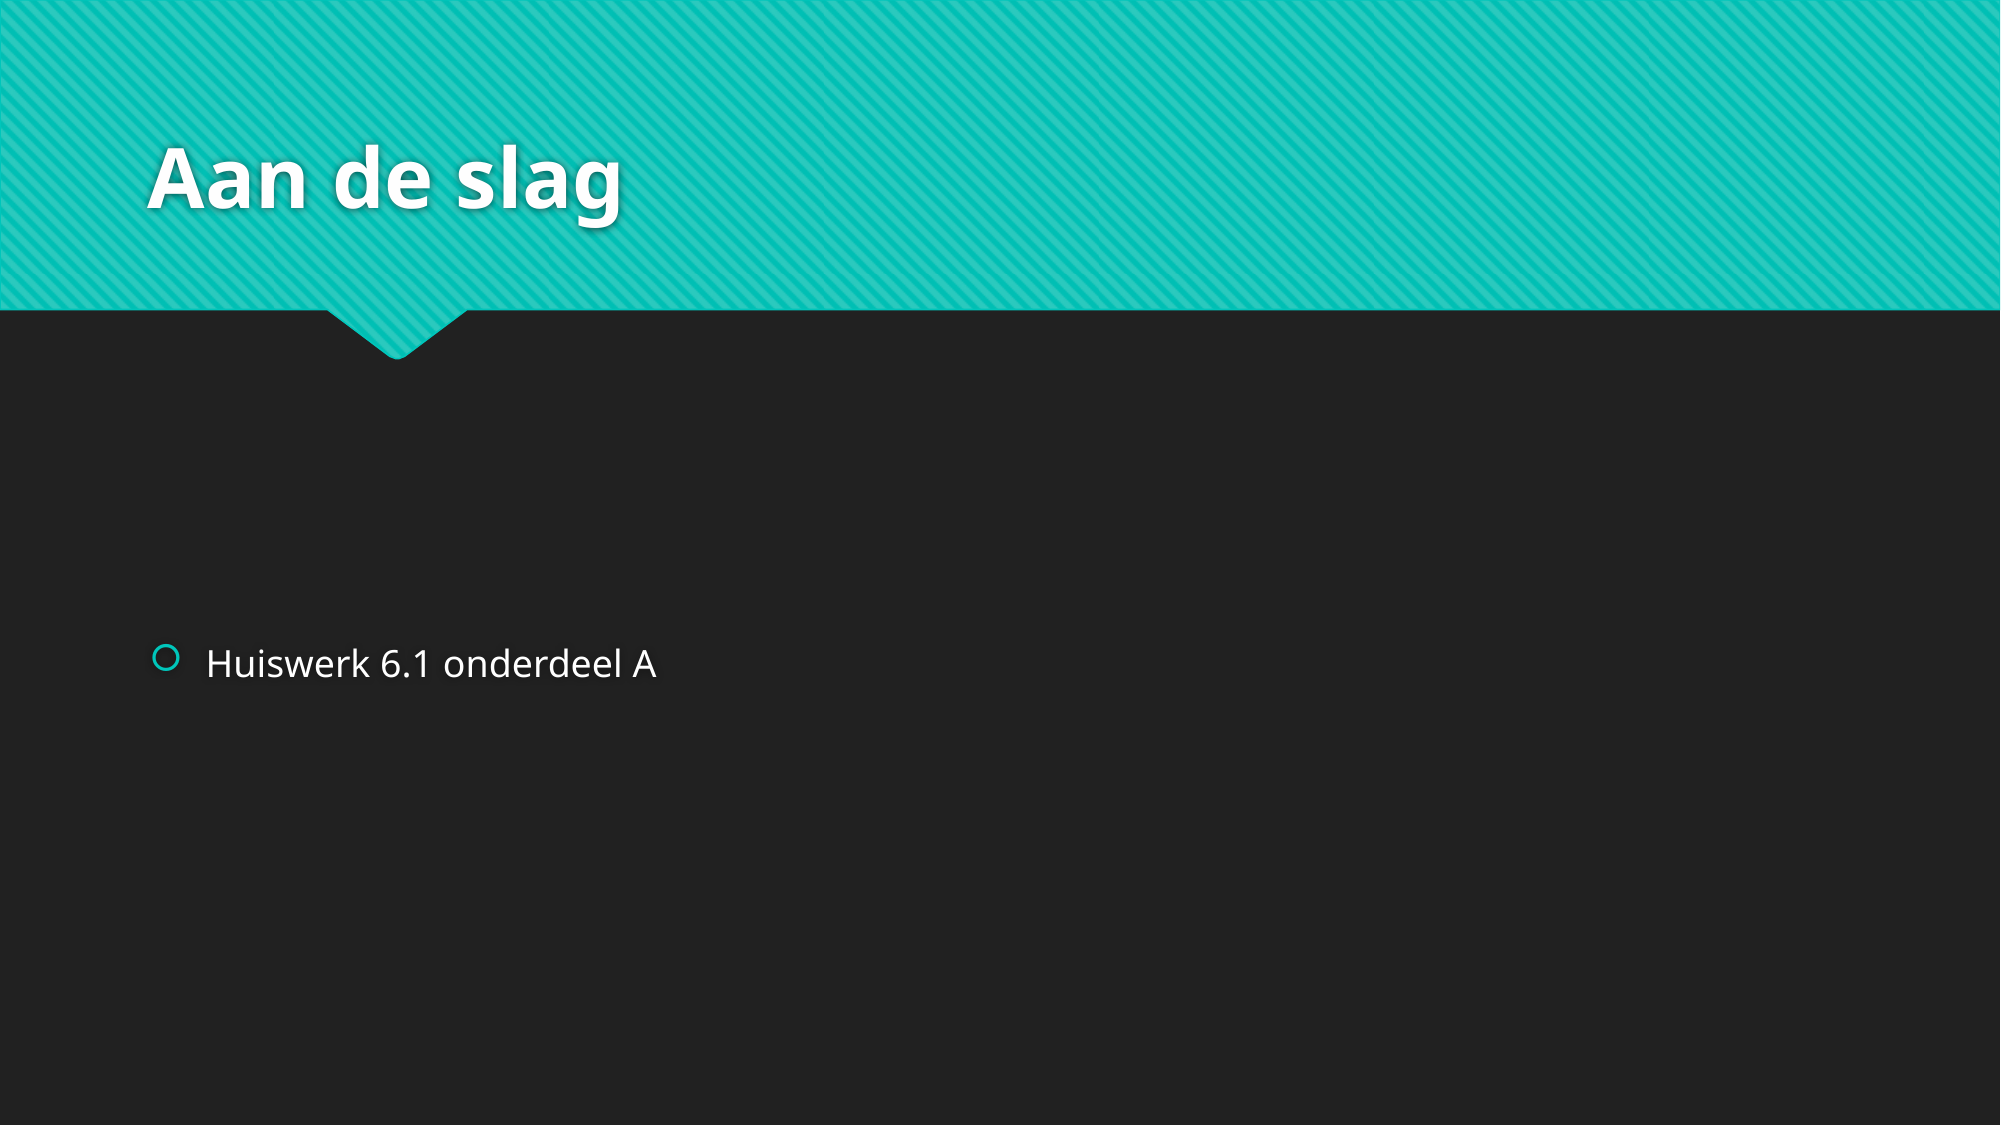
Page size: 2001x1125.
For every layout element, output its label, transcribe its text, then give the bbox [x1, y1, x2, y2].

list Huiswerk 6.1 onderdeel A [134, 364, 1866, 962]
title Aan de slag [132, 73, 1868, 233]
